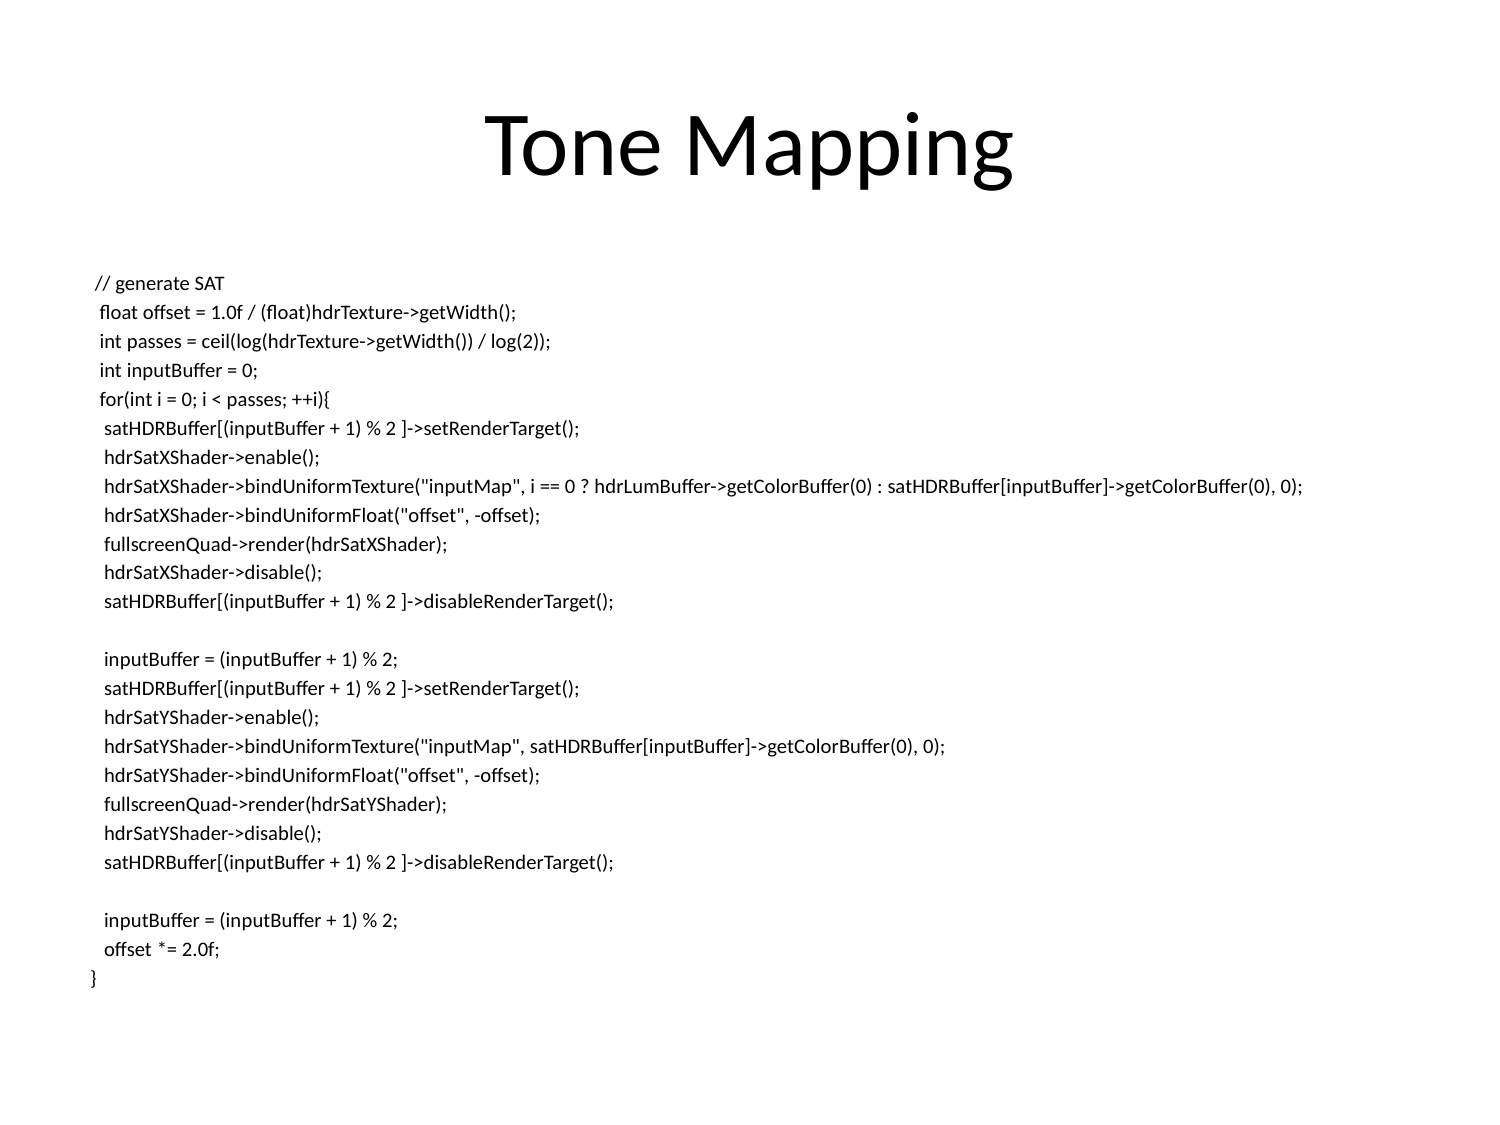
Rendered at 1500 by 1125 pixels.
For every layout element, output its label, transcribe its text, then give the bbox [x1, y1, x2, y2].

title Tone Mapping [75, 45, 1425, 233]
list // generate SAT float offset = 1.0f / (float)hdrTexture->getWidth(); int passes = ceil(log(hdrTexture->getWidth()) / log(2)); int inputBuffer = 0; for(int i = 0; i < passes; ++i){ satHDRBuffer[(inputBuffer + 1) % 2 ]->setRenderTarget(); hdrSatXShader->enable(); hdrSatXShader->bindUniformTexture("inputMap", i == 0 ? hdrLumBuffer->getColorBuffer(0) : satHDRBuffer[inputBuffer]->getColorBuffer(0), 0); hdrSatXShader->bindUniformFloat("offset", -offset); fullscreenQuad->render(hdrSatXShader); hdrSatXShader->disable(); satHDRBuffer[(inputBuffer + 1) % 2 ]->disableRenderTarget(); inputBuffer = (inputBuffer + 1) % 2; satHDRBuffer[(inputBuffer + 1) % 2 ]->setRenderTarget(); hdrSatYShader->enable(); hdrSatYShader->bindUniformTexture("inputMap", satHDRBuffer[inputBuffer]->getColorBuffer(0), 0); hdrSatYShader->bindUniformFloat("offset", -offset); fullscreenQuad->render(hdrSatYShader); hdrSatYShader->disable(); satHDRBuffer[(inputBuffer + 1) % 2 ]->disableRenderTarget(); inputBuffer = (inputBuffer + 1) % 2; offset *= 2.0f; } [75, 262, 1425, 1005]
